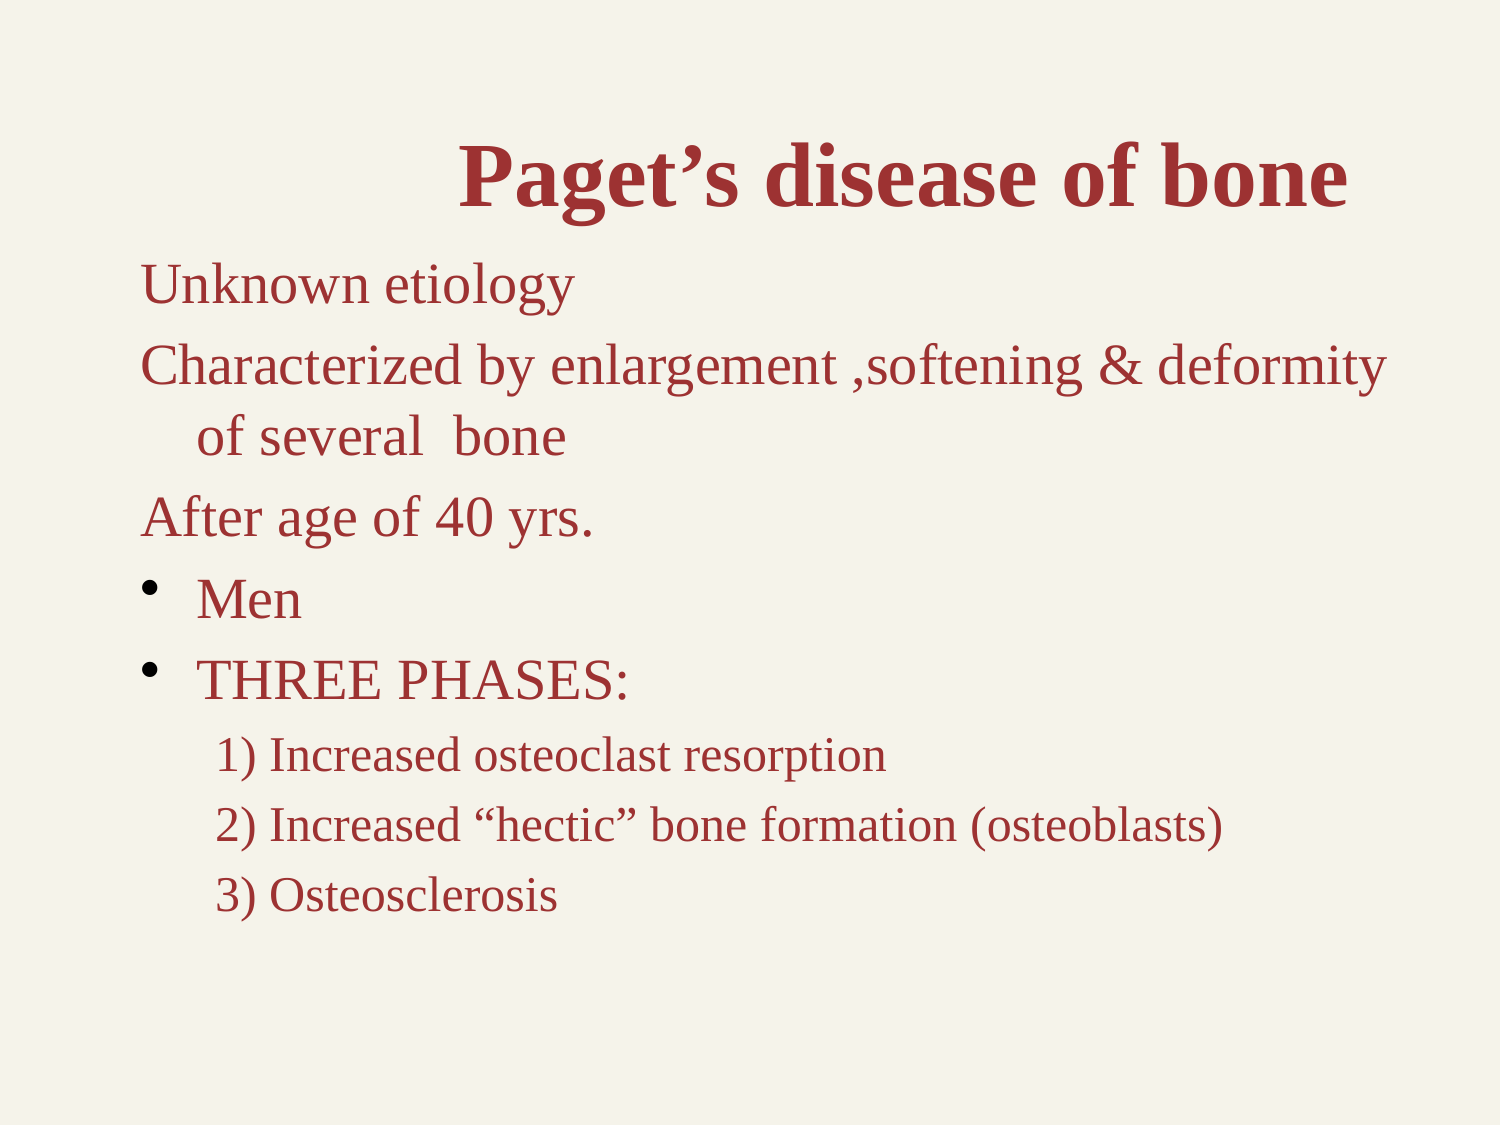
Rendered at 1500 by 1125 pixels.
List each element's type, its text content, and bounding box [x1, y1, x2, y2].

title Paget’s disease of bone [443, 44, 1480, 233]
list Unknown etiology Characterized by enlargement ,softening & deformity of several bone After age of 40 yrs. Men THREE PHASES: 1) Increased osteoclast resorption 2) Increased “hectic” bone formation (osteoblasts) 3) Osteosclerosis [124, 237, 1466, 1125]
